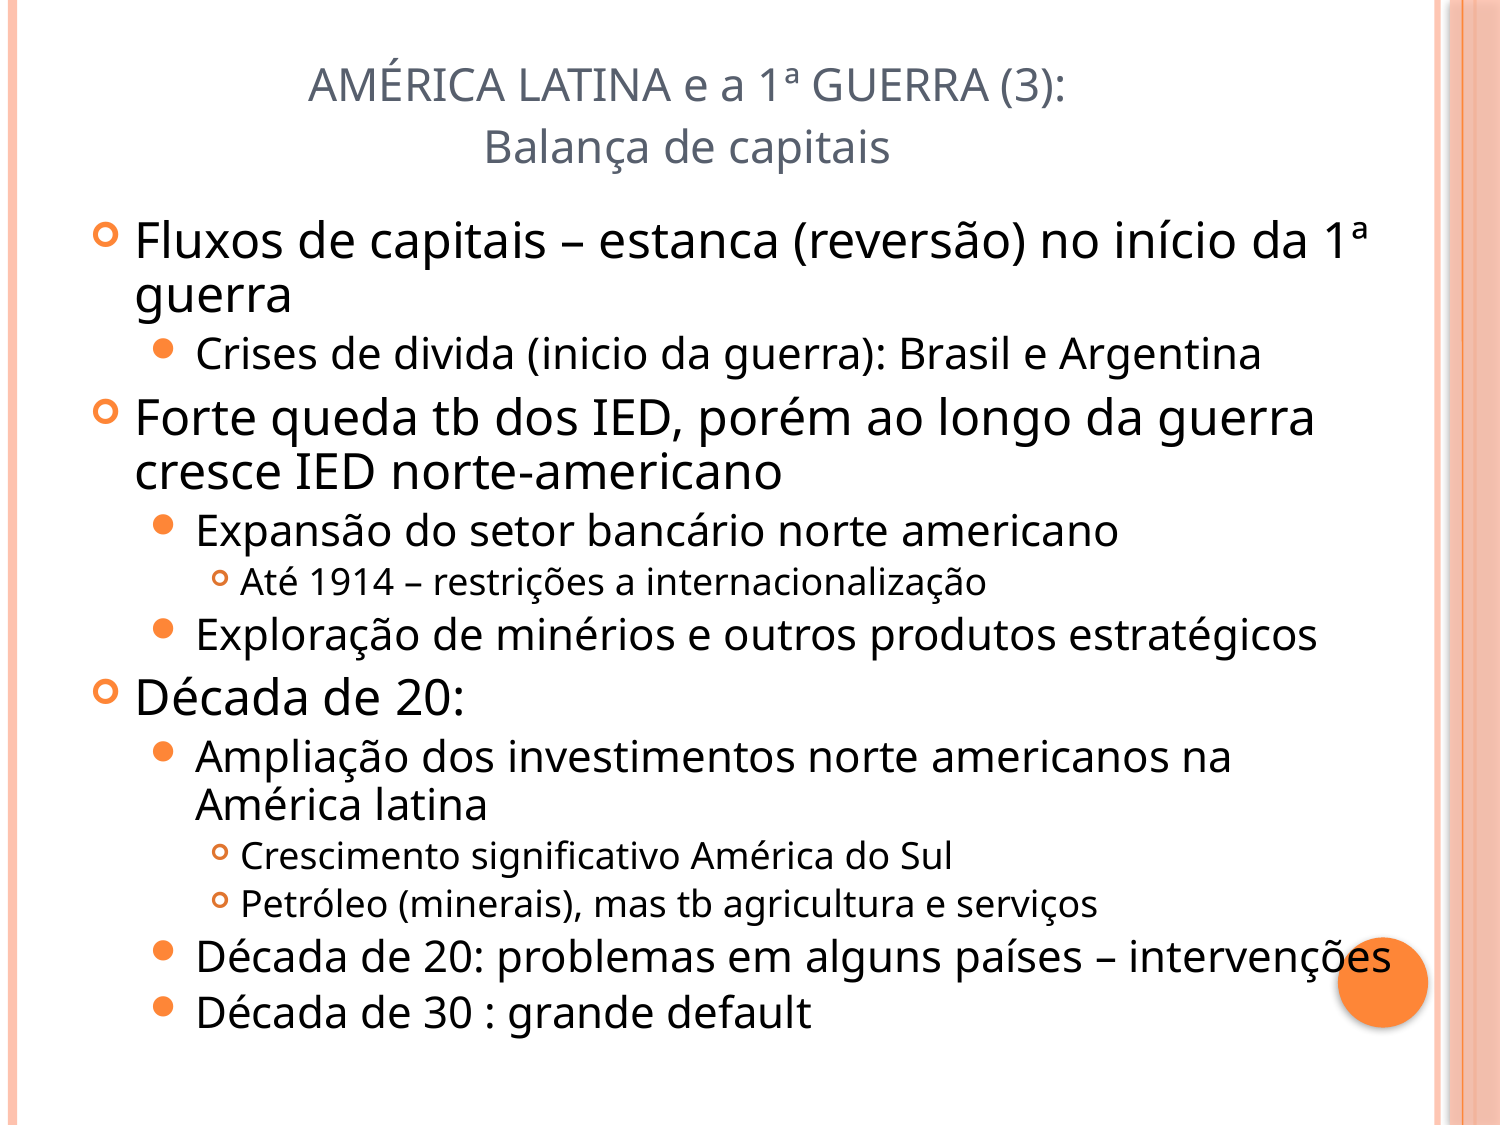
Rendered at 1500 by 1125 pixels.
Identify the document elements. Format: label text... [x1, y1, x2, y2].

title AMÉRICA LATINA e a 1ª GUERRA (3): Balança de capitais [75, 45, 1300, 185]
list Fluxos de capitais – estanca (reversão) no início da 1ª guerra Crises de divida (inicio da guerra): Brasil e Argentina Forte queda tb dos IED, porém ao longo da guerra cresce IED norte-americano Expansão do setor bancário norte americano Até 1914 – restrições a internacionalização Exploração de minérios e outros produtos estratégicos Década de 20: Ampliação dos investimentos norte americanos na América latina Crescimento significativo América do Sul Petróleo (minerais), mas tb agricultura e serviços Década de 20: problemas em alguns países – intervenções Década de 30 : grande default [75, 208, 1412, 1062]
